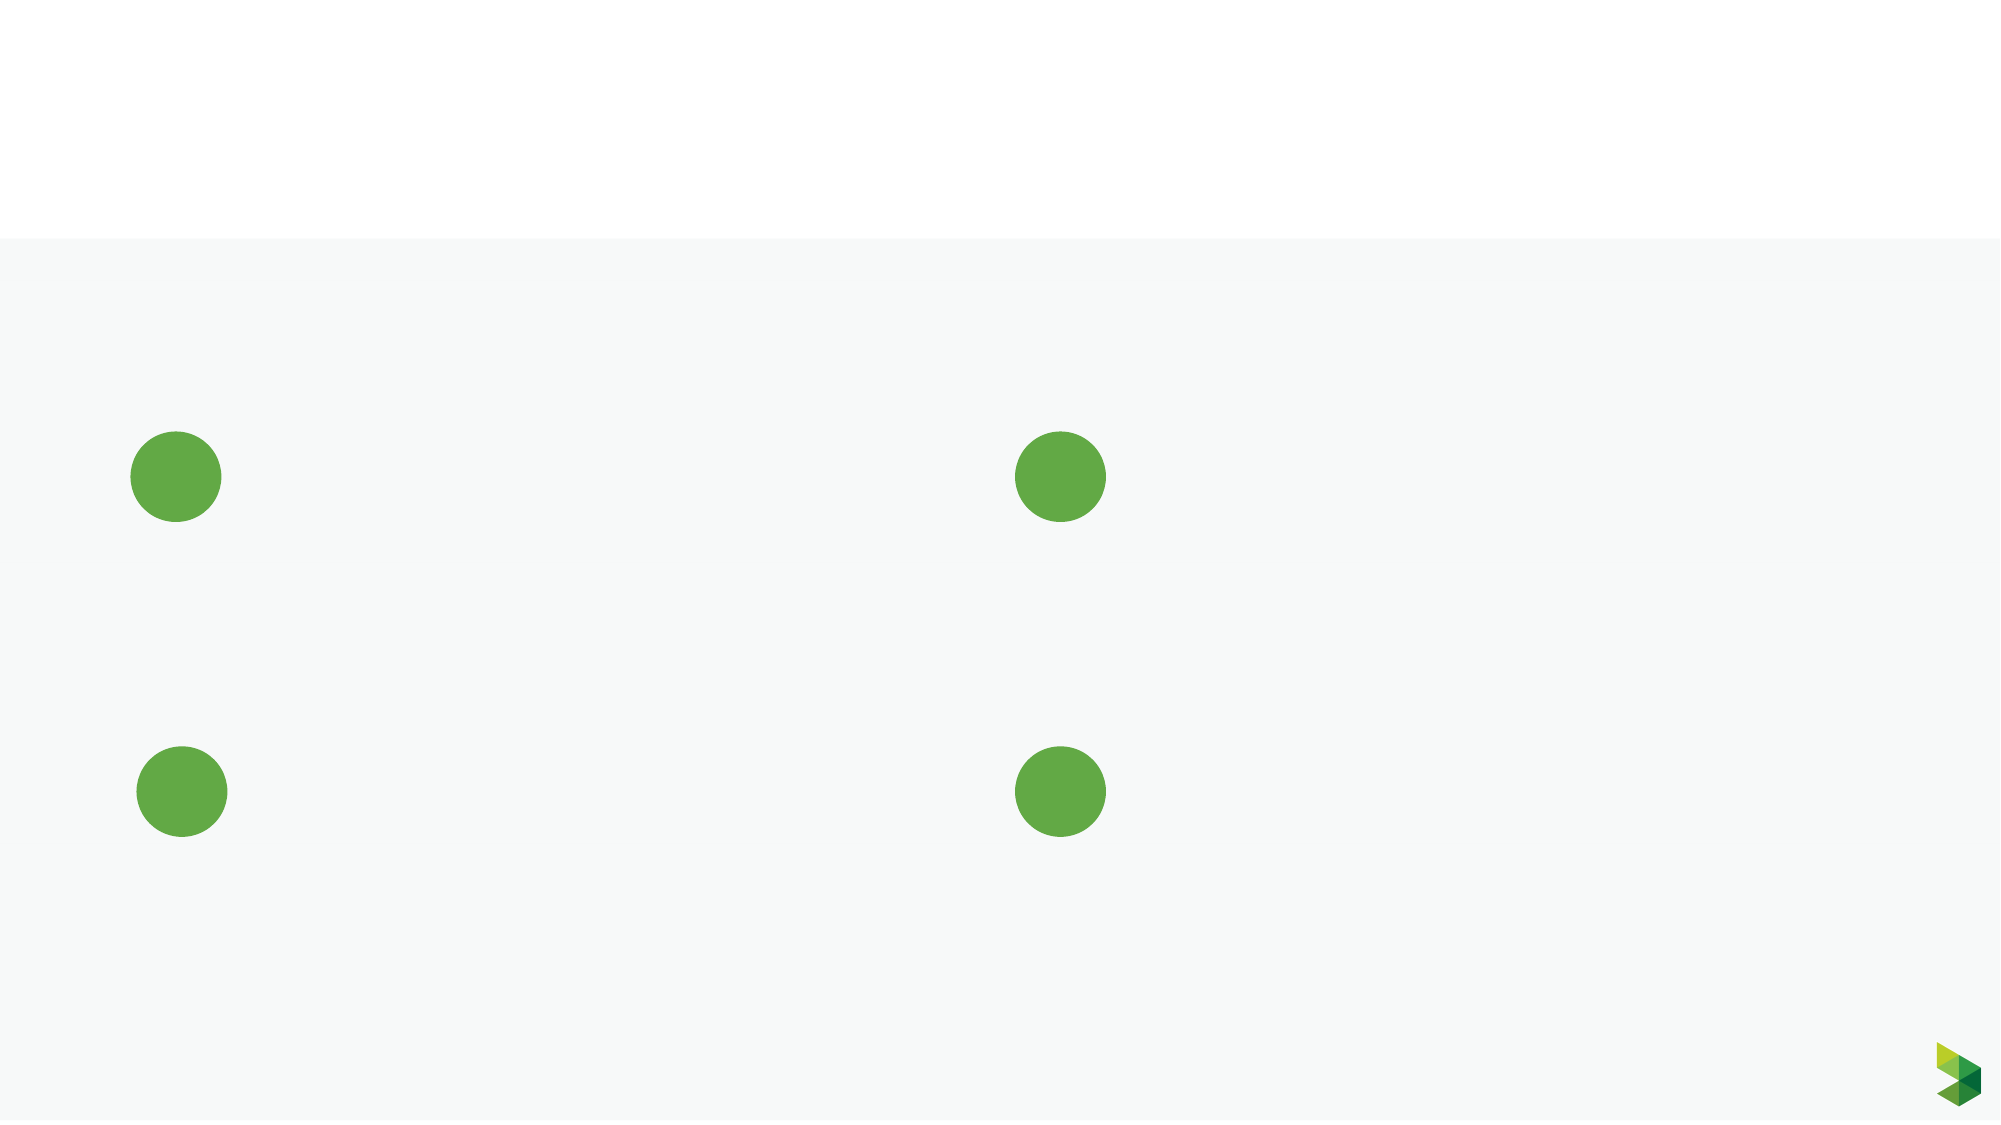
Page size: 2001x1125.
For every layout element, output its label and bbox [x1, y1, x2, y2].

text_box [135, 745, 229, 838]
text_box [1014, 430, 1108, 524]
text_box [1014, 745, 1108, 838]
picture [0, 0, 2000, 1125]
text_box [129, 430, 223, 524]
